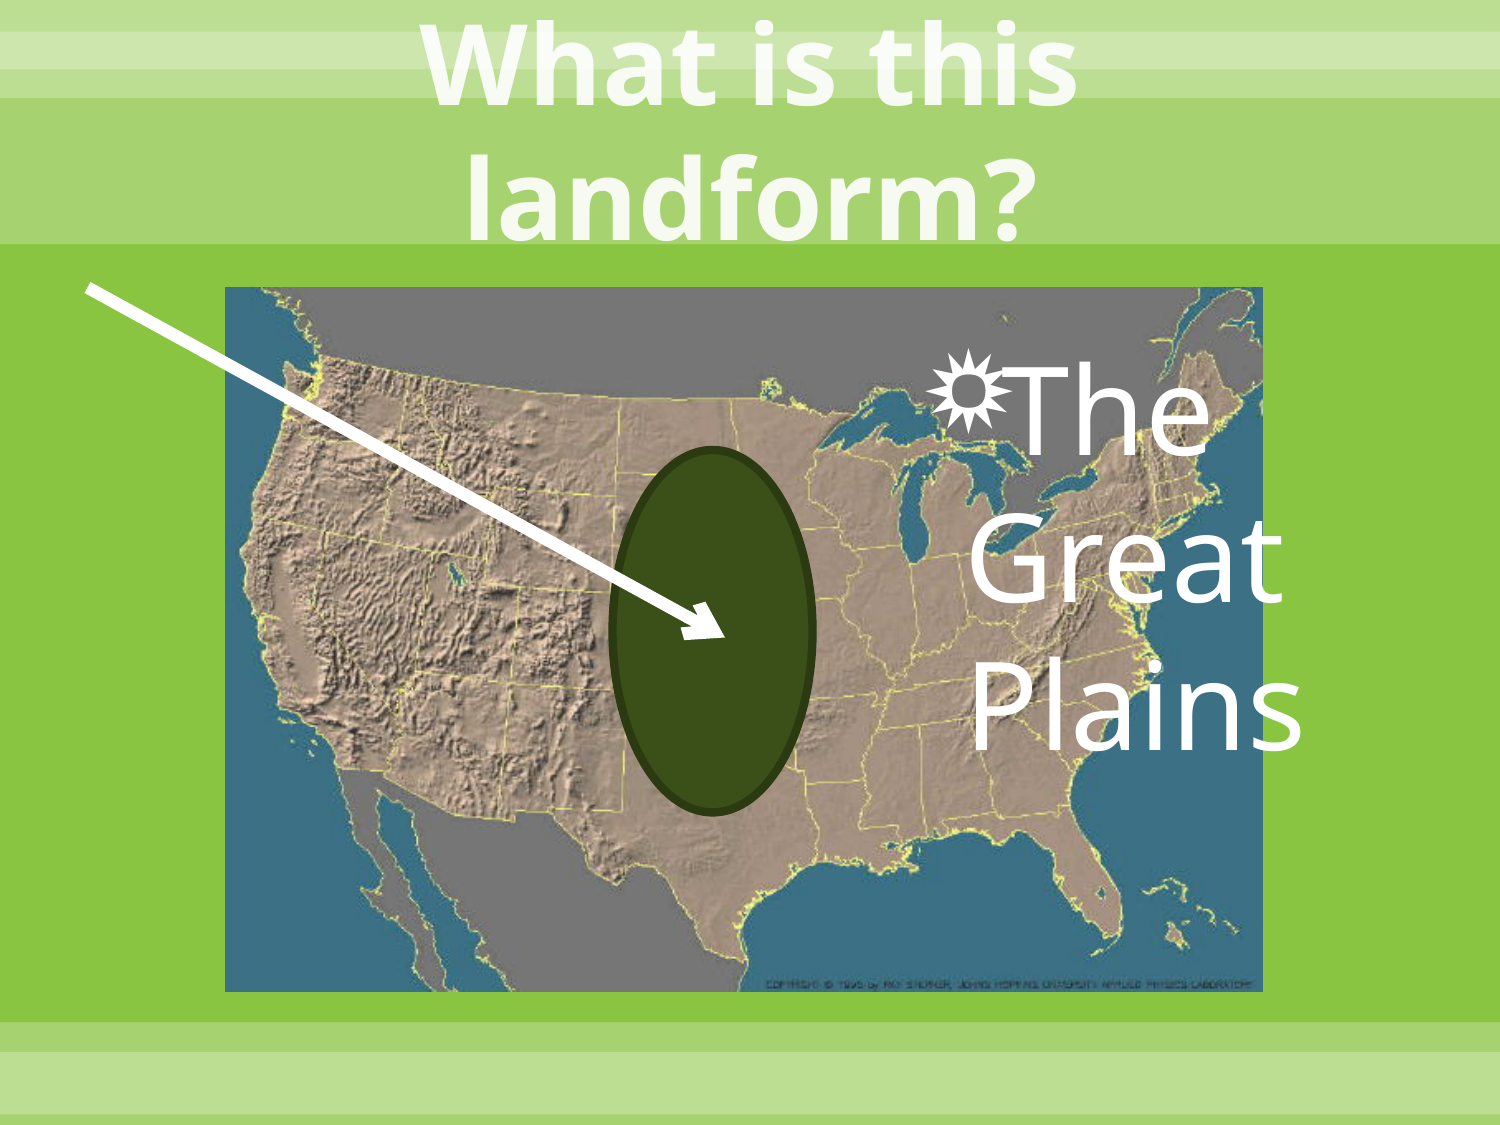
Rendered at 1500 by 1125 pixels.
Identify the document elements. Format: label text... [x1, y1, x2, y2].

picture [0, 0, 1500, 1125]
text_box The Great Plains [1281, 324, 1413, 788]
title What is this landform? [110, 30, 1390, 271]
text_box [85, 285, 727, 640]
